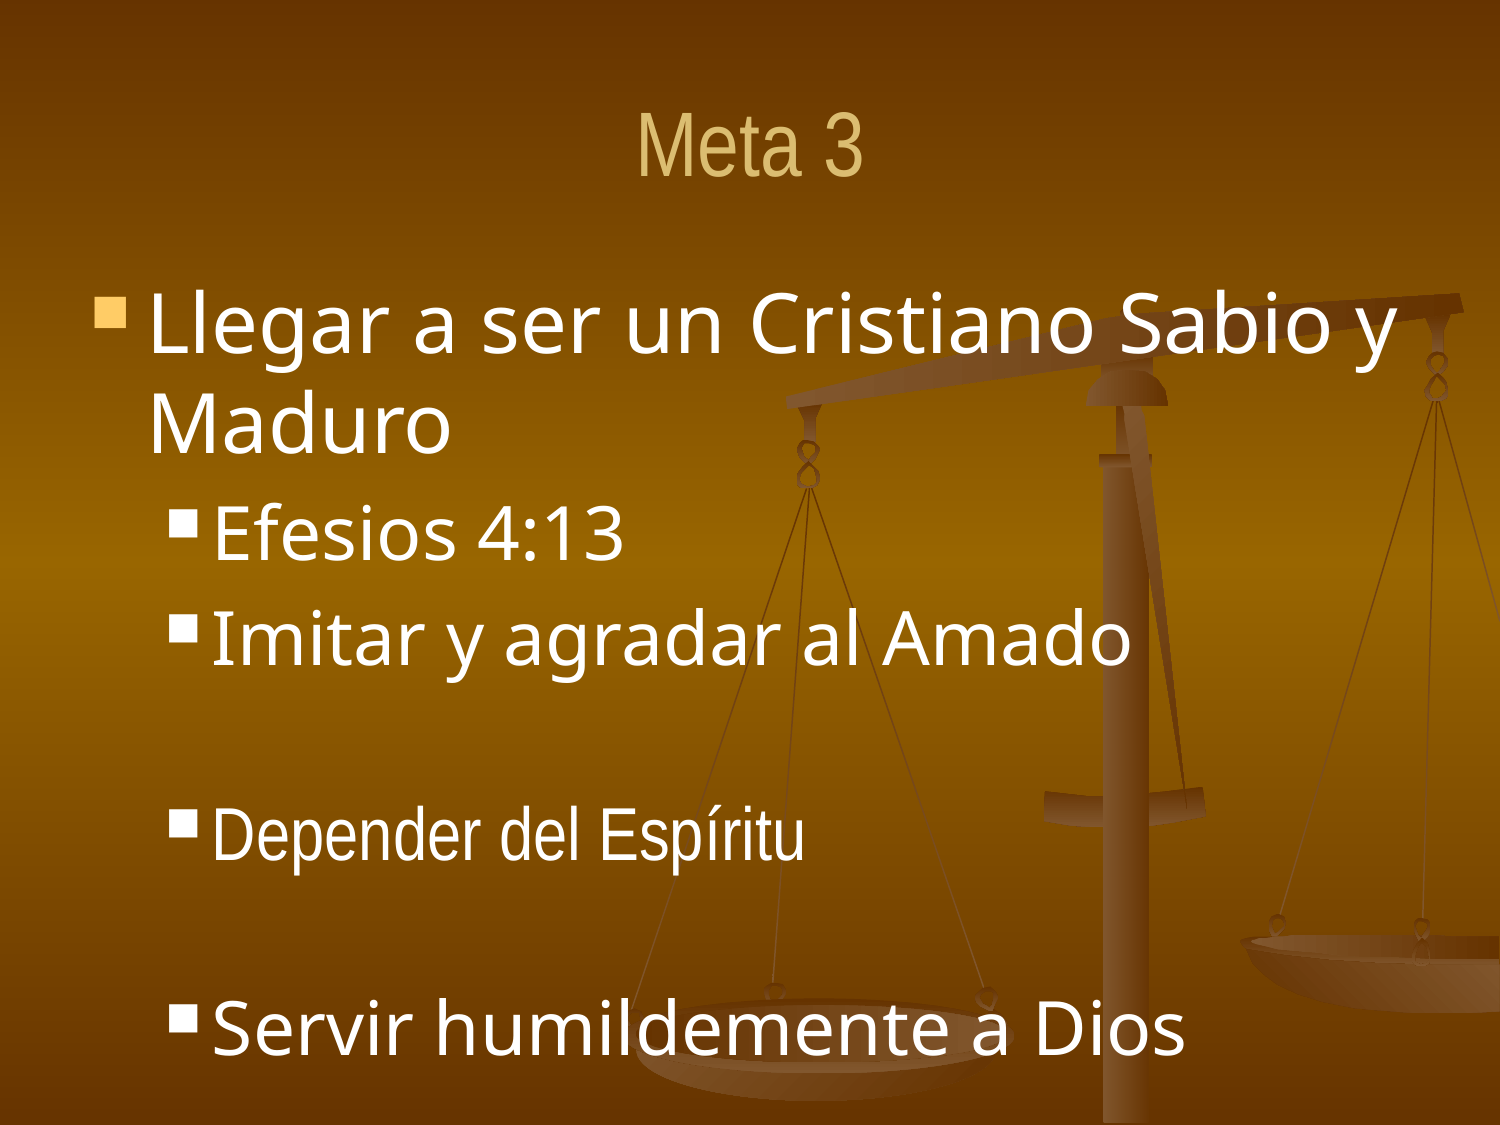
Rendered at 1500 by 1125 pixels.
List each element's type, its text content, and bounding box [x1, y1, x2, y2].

list Llegar a ser un Cristiano Sabio y Maduro Efesios 4:13 Imitar y agradar al Amado Depender del Espíritu Servir humildemente a Dios [75, 262, 1425, 1006]
title Meta 3 [75, 45, 1425, 234]
